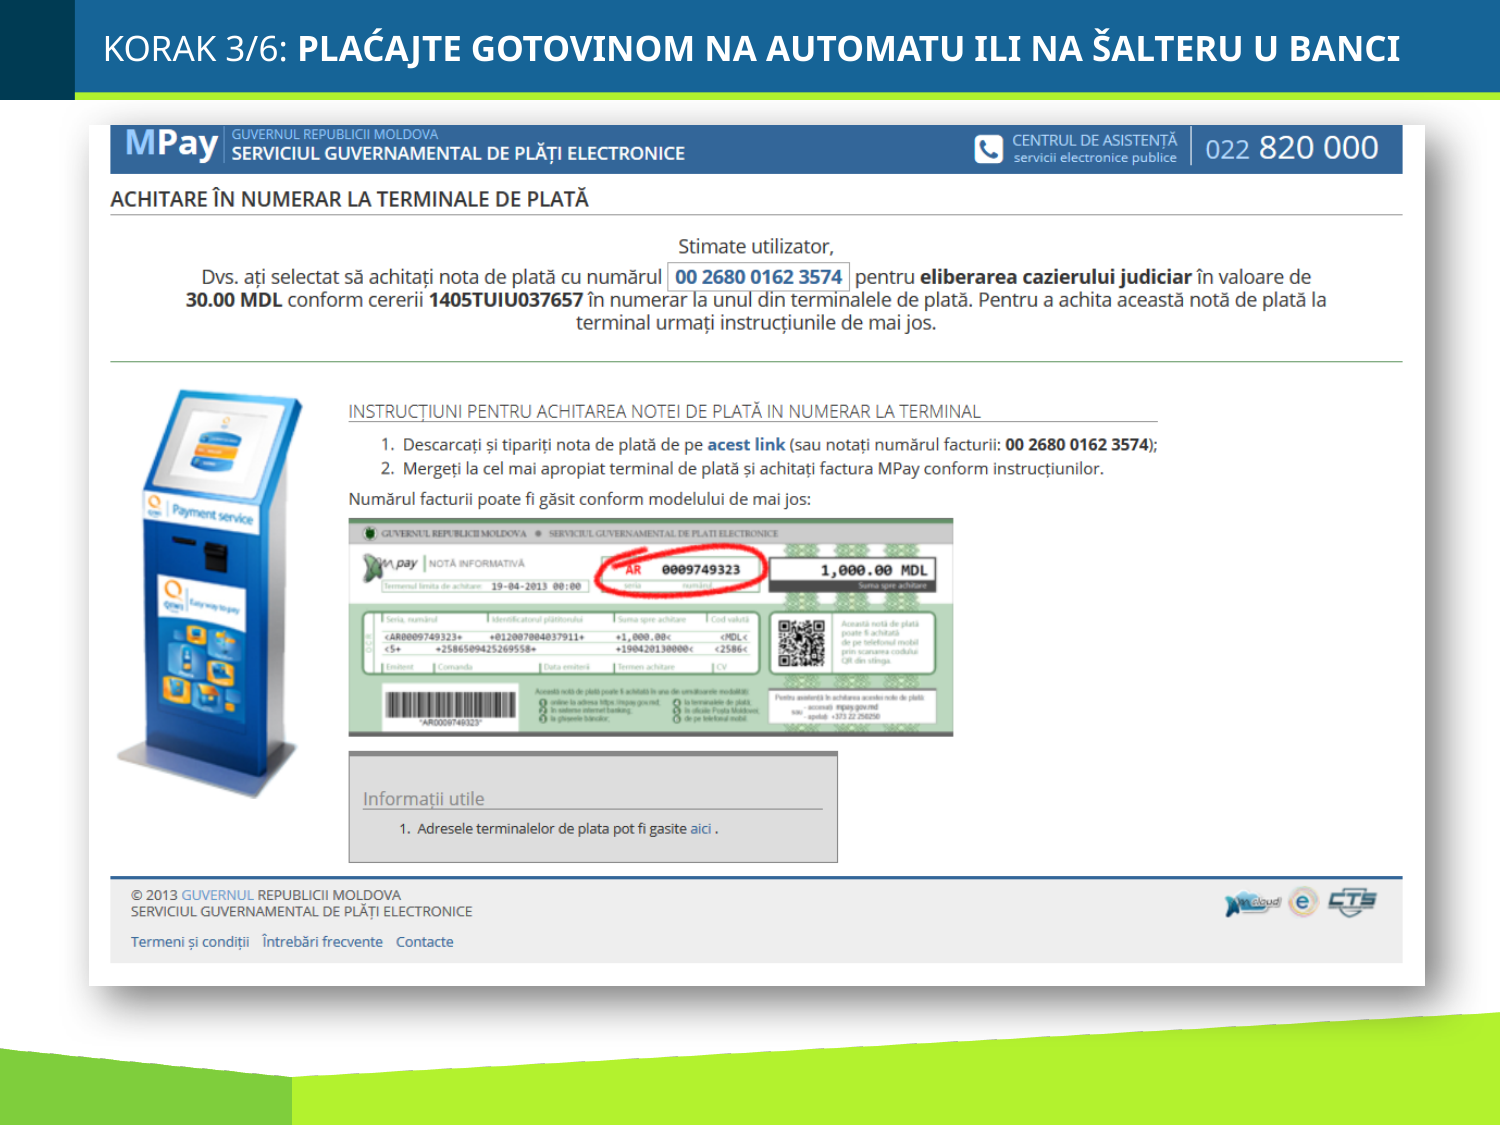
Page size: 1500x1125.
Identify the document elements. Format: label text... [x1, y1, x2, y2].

picture [88, 125, 1426, 986]
picture [0, 1012, 1500, 1125]
title KORAK 3/6: PLAĆAJTE GOTOVINOM NA AUTOMATU ili na šalteru u BANCI [87, 1, 1425, 94]
